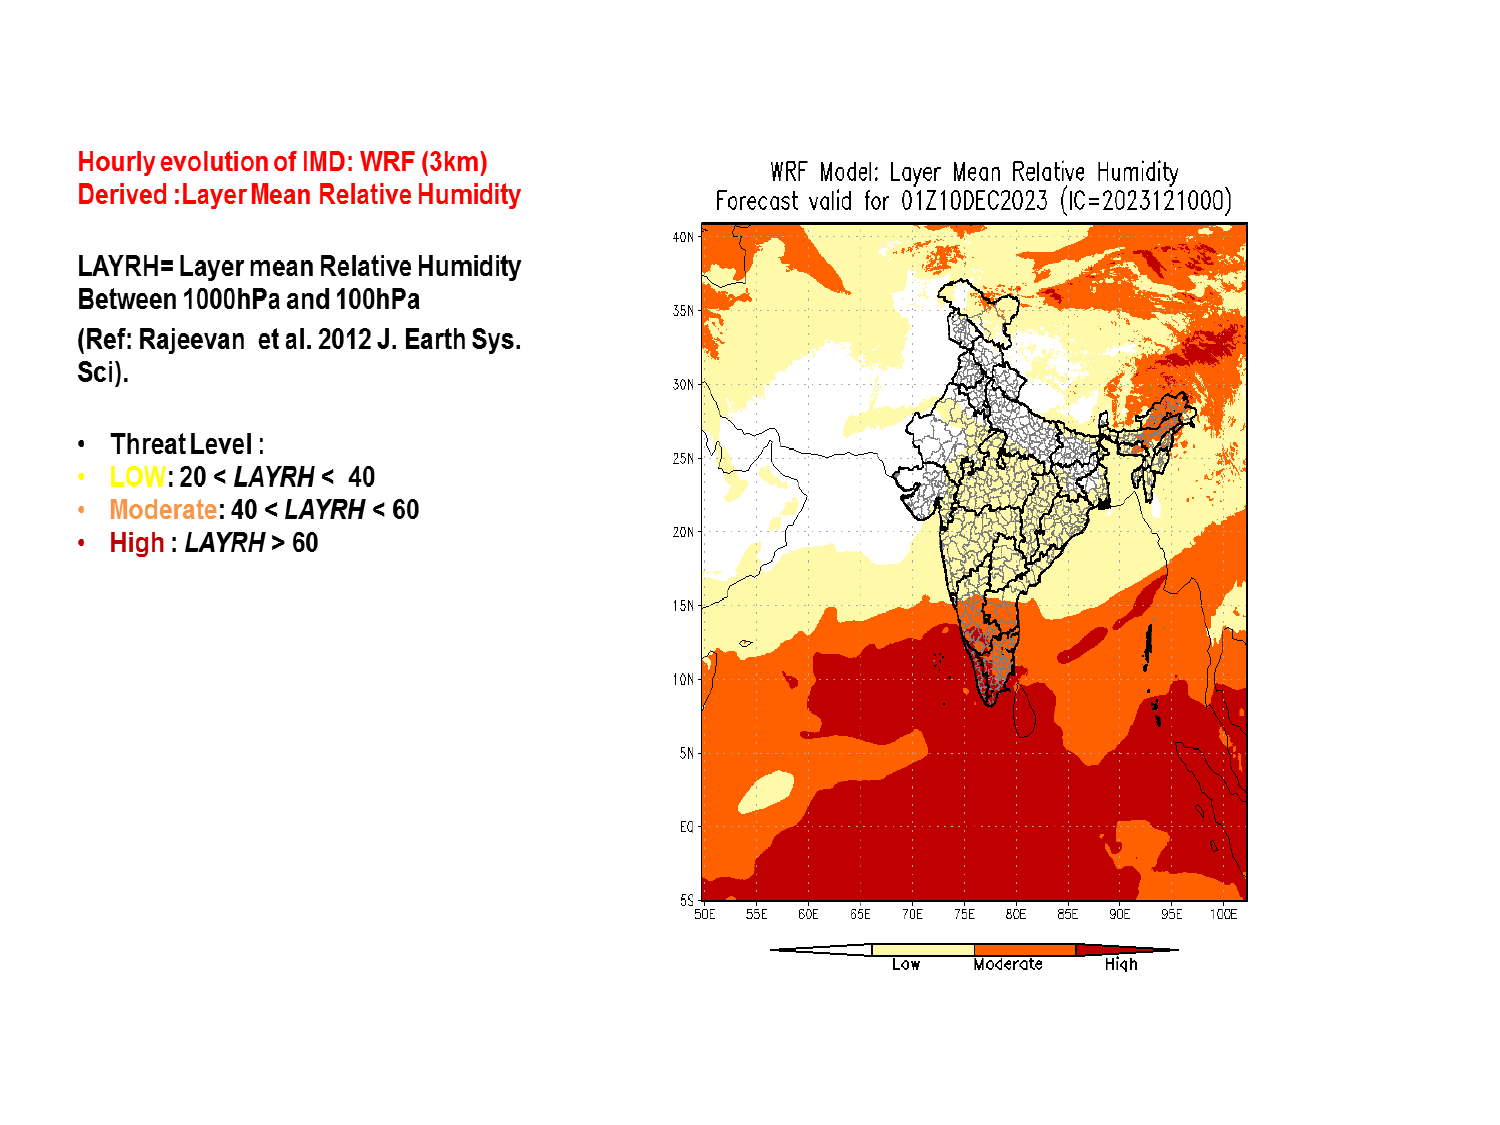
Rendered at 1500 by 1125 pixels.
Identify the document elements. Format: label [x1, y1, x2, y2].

picture [74, 149, 1426, 976]
